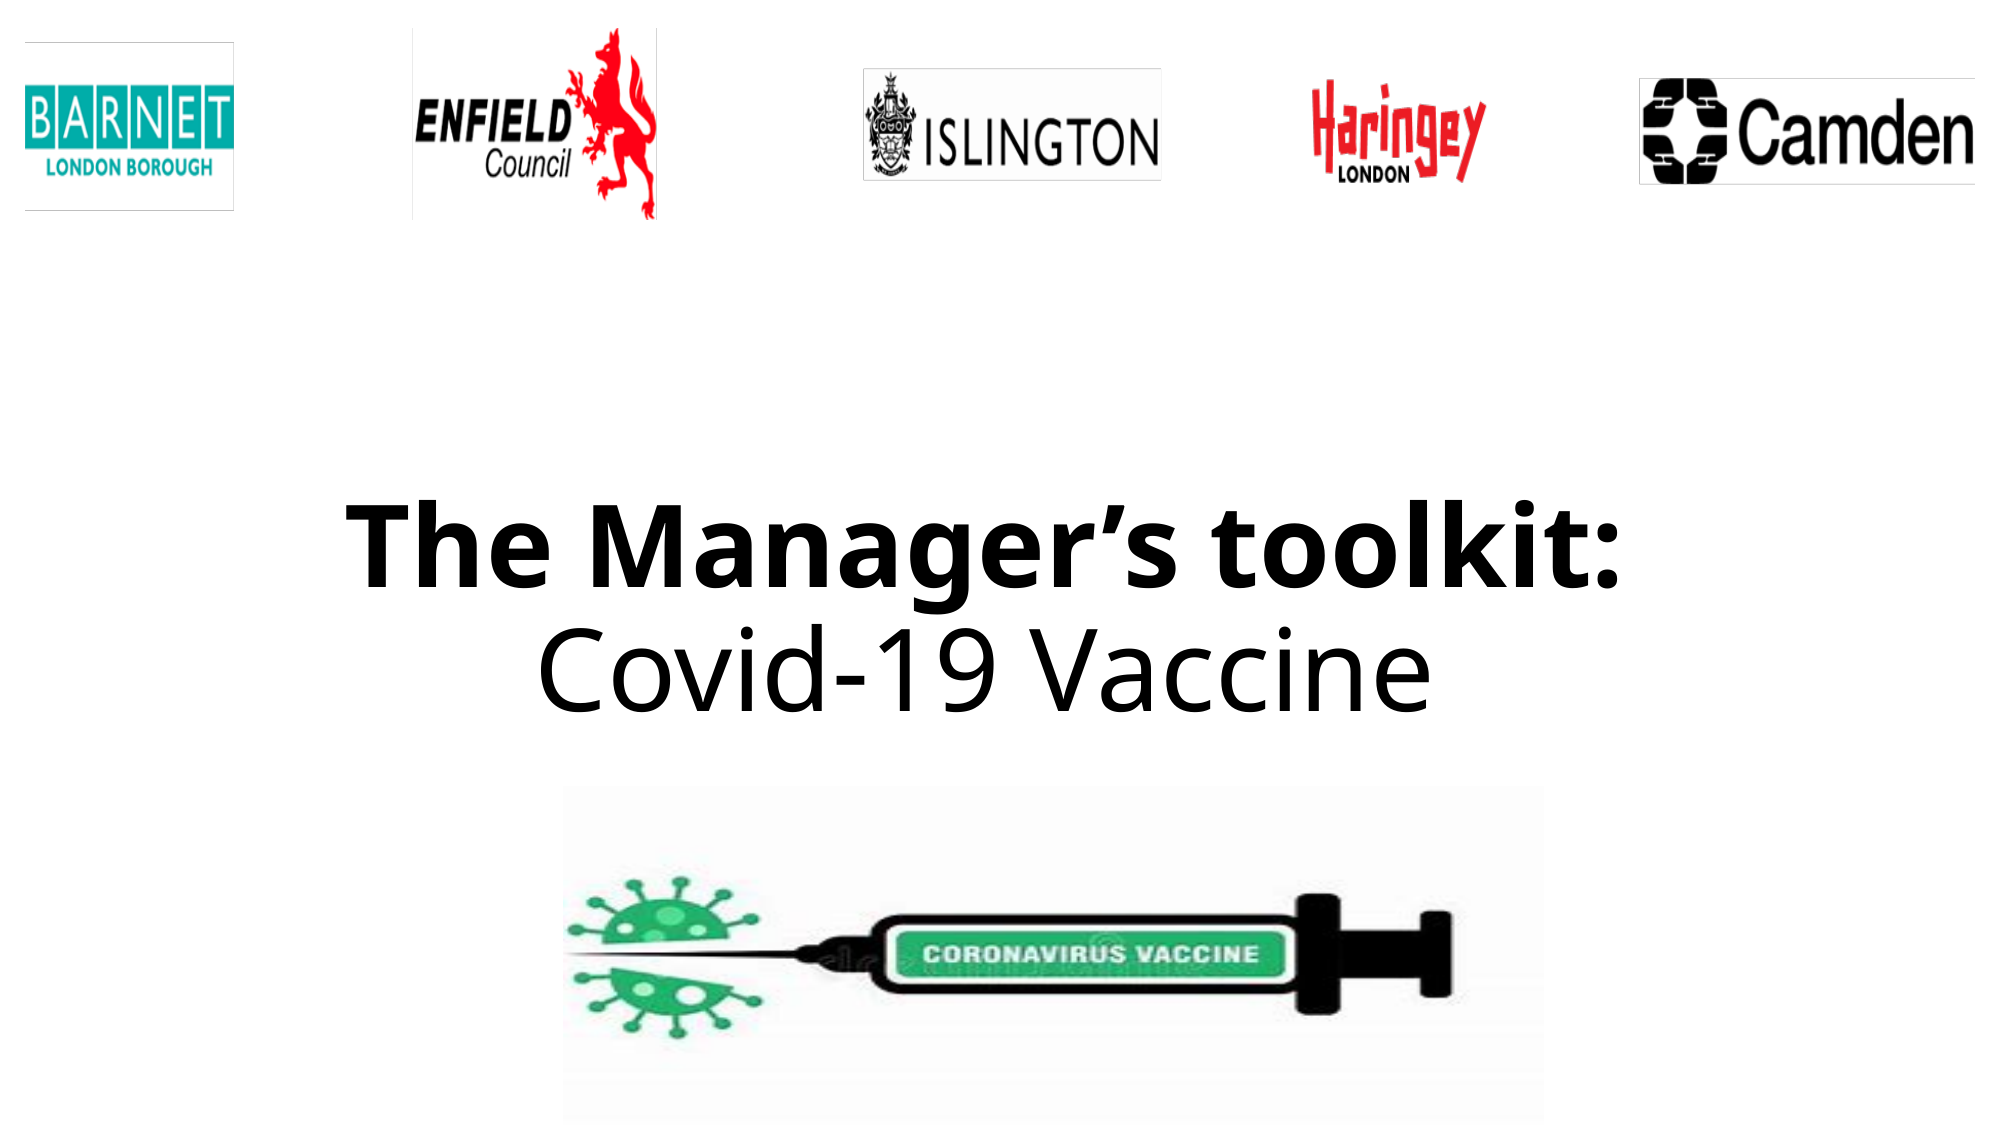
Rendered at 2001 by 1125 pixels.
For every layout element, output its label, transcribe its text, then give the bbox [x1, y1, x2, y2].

picture [563, 786, 1544, 1125]
picture [25, 28, 1975, 220]
text_box The Manager’s toolkit: Covid-19 Vaccine [25, 347, 1945, 1001]
